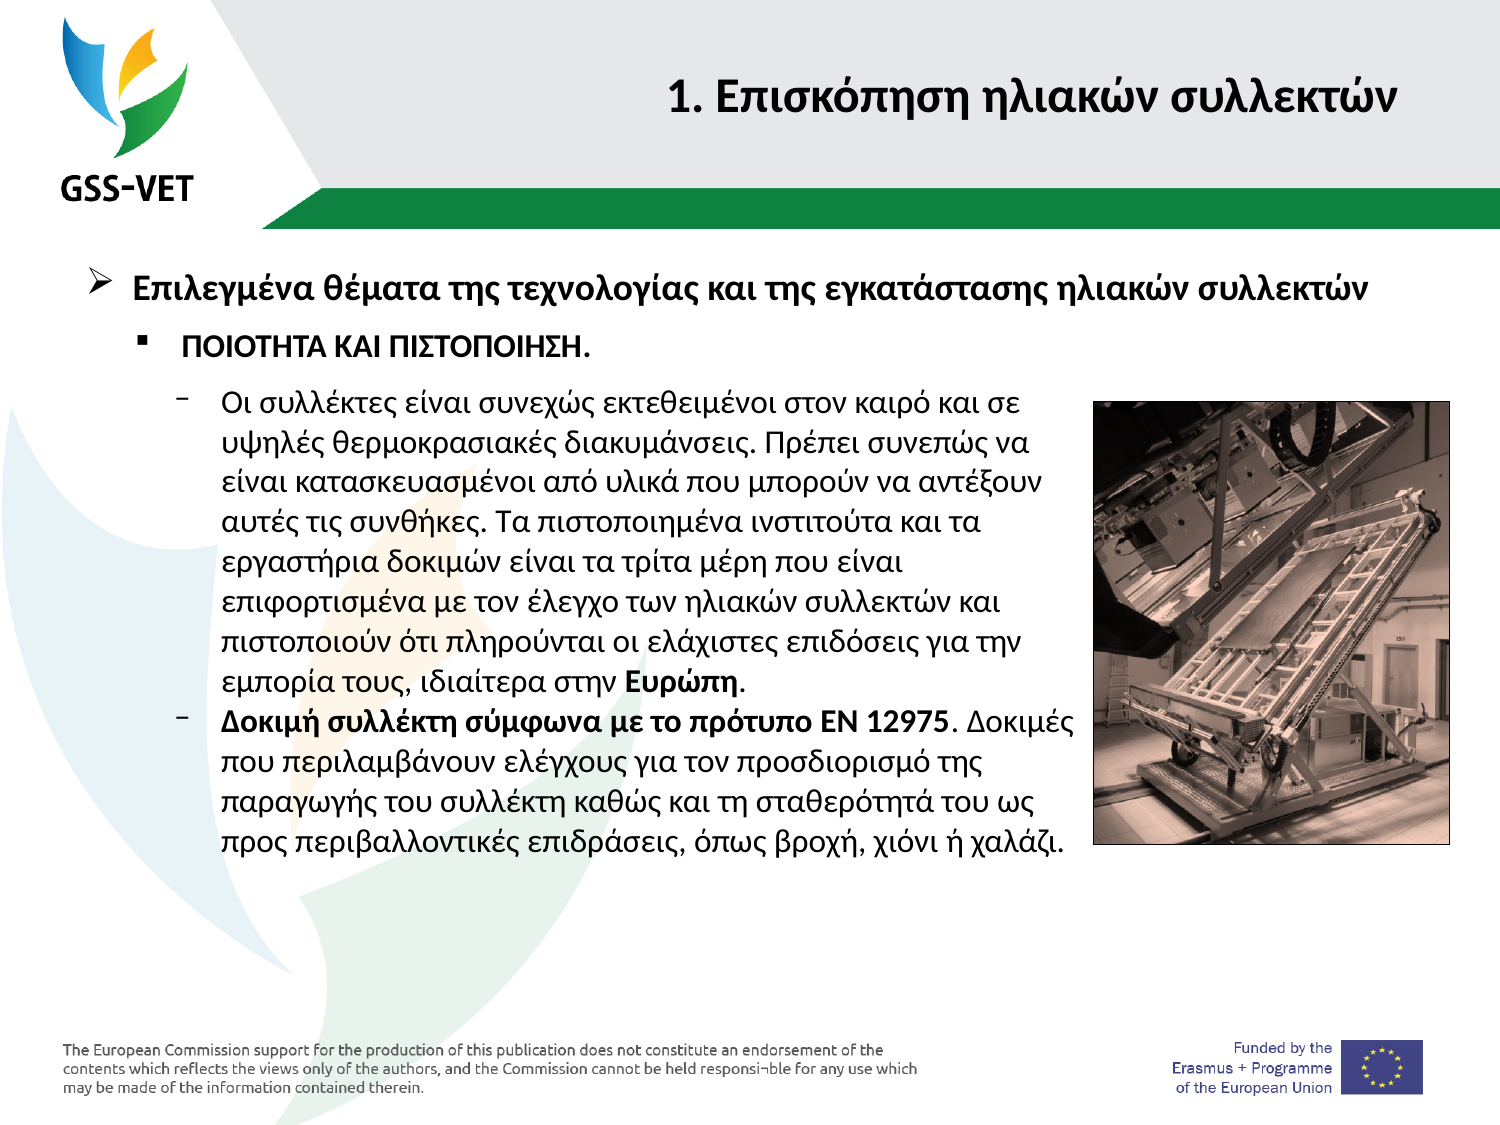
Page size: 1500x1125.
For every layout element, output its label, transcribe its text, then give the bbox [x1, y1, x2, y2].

text_box Επιλεγμένα θέματα της τεχνολογίας και της εγκατάστασης ηλιακών συλλεκτών [71, 255, 1388, 316]
title 1. Επισκόπηση ηλιακών συλλεκτών [324, 0, 1425, 185]
text_box ΠΟΙΟΤΗΤΑ ΚΑΙ ΠΙΣΤΟΠΟΙΗΣΗ. [119, 316, 656, 372]
text_box Οι συλλέκτες είναι συνεχώς εκτεθειμένοι στον καιρό και σε υψηλές θερμοκρασιακές διακυμάνσεις. Πρέπει συνεπώς να είναι κατασκευασμένοι από υλικά που μπορούν να αντέξουν αυτές τις συνθήκες. Τα πιστοποιημένα ινστιτούτα και τα εργαστήρια δοκιμών είναι τα τρίτα μέρη που είναι επιφορτισμένα με τον έλεγχο των ηλιακών συλλεκτών και πιστοποιούν ότι πληρούνται οι ελάχιστες επιδόσεις για την εμπορία τους, ιδιαίτερα στην Ευρώπη. Δοκιμή συλλέκτη σύμφωνα με το πρότυπο EN 12975. Δοκιμές που περιλαμβάνουν ελέγχους για τον προσδιορισμό της παραγωγής του συλλέκτη καθώς και τη σταθερότητά του ως προς περιβαλλοντικές επιδράσεις, όπως βροχή, χιόνι ή χαλάζι. [159, 372, 1094, 867]
picture [0, 0, 1500, 1125]
